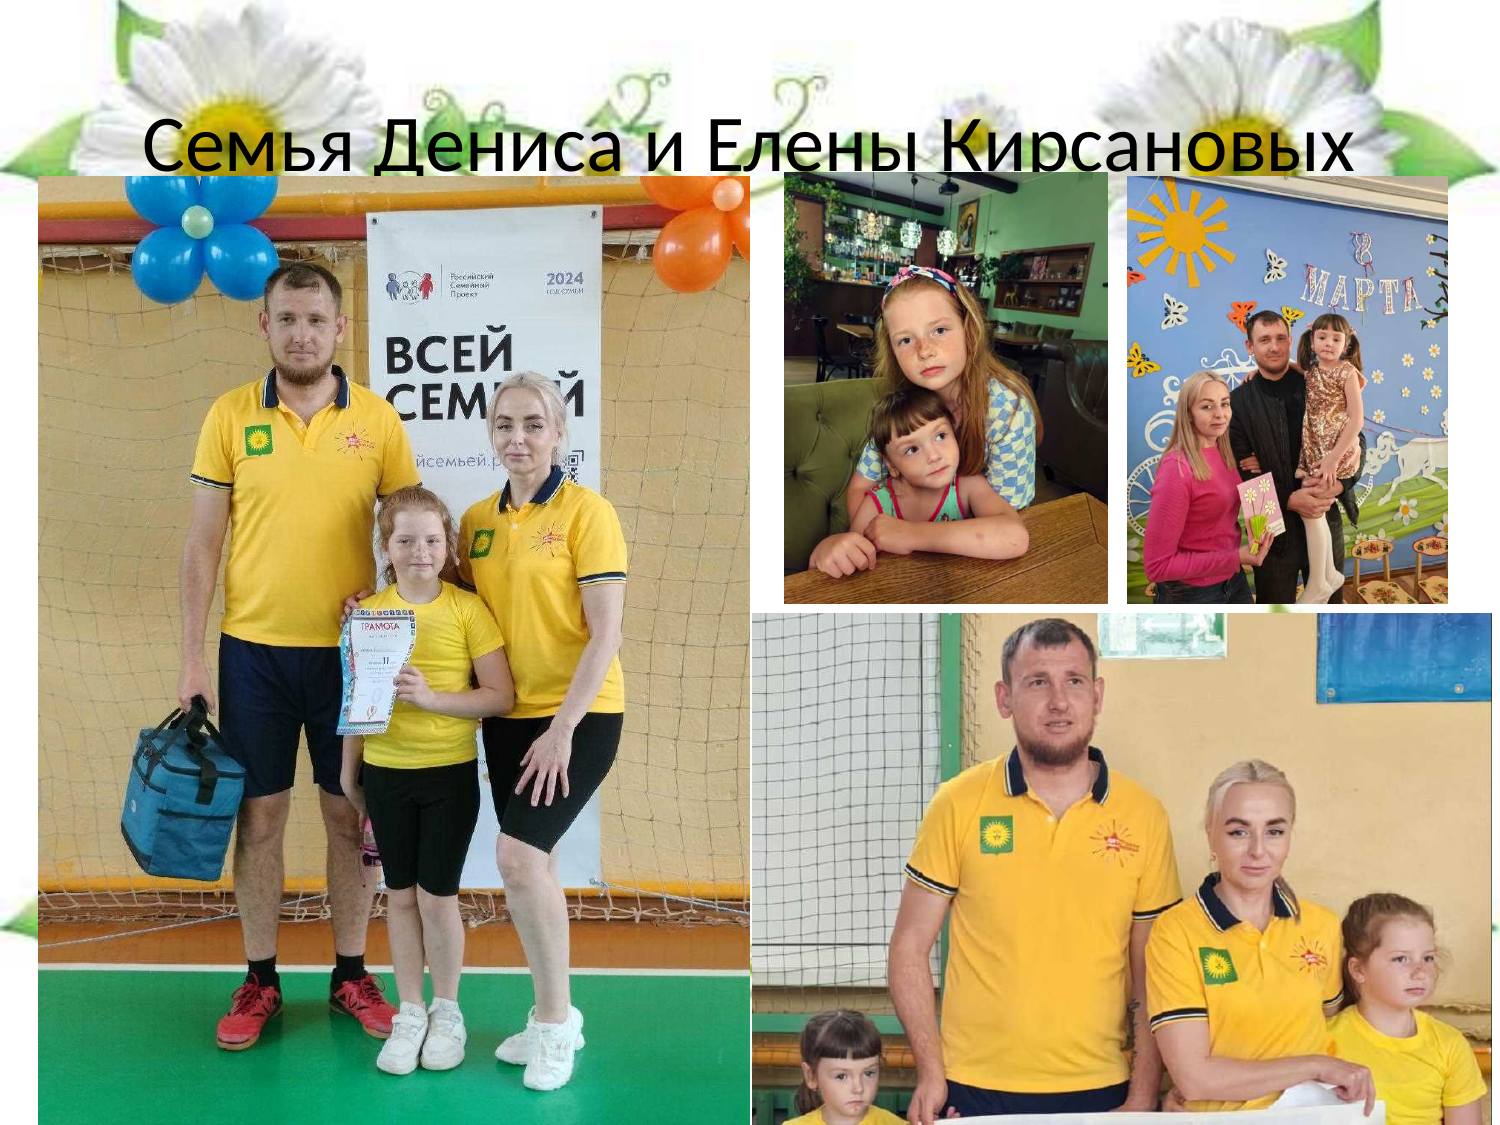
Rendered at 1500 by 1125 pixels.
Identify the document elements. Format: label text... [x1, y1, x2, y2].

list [783, 172, 1108, 604]
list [38, 176, 751, 1125]
title Семья Дениса и Елены Кирсановых [75, 45, 1425, 233]
picture [0, 0, 1500, 1125]
